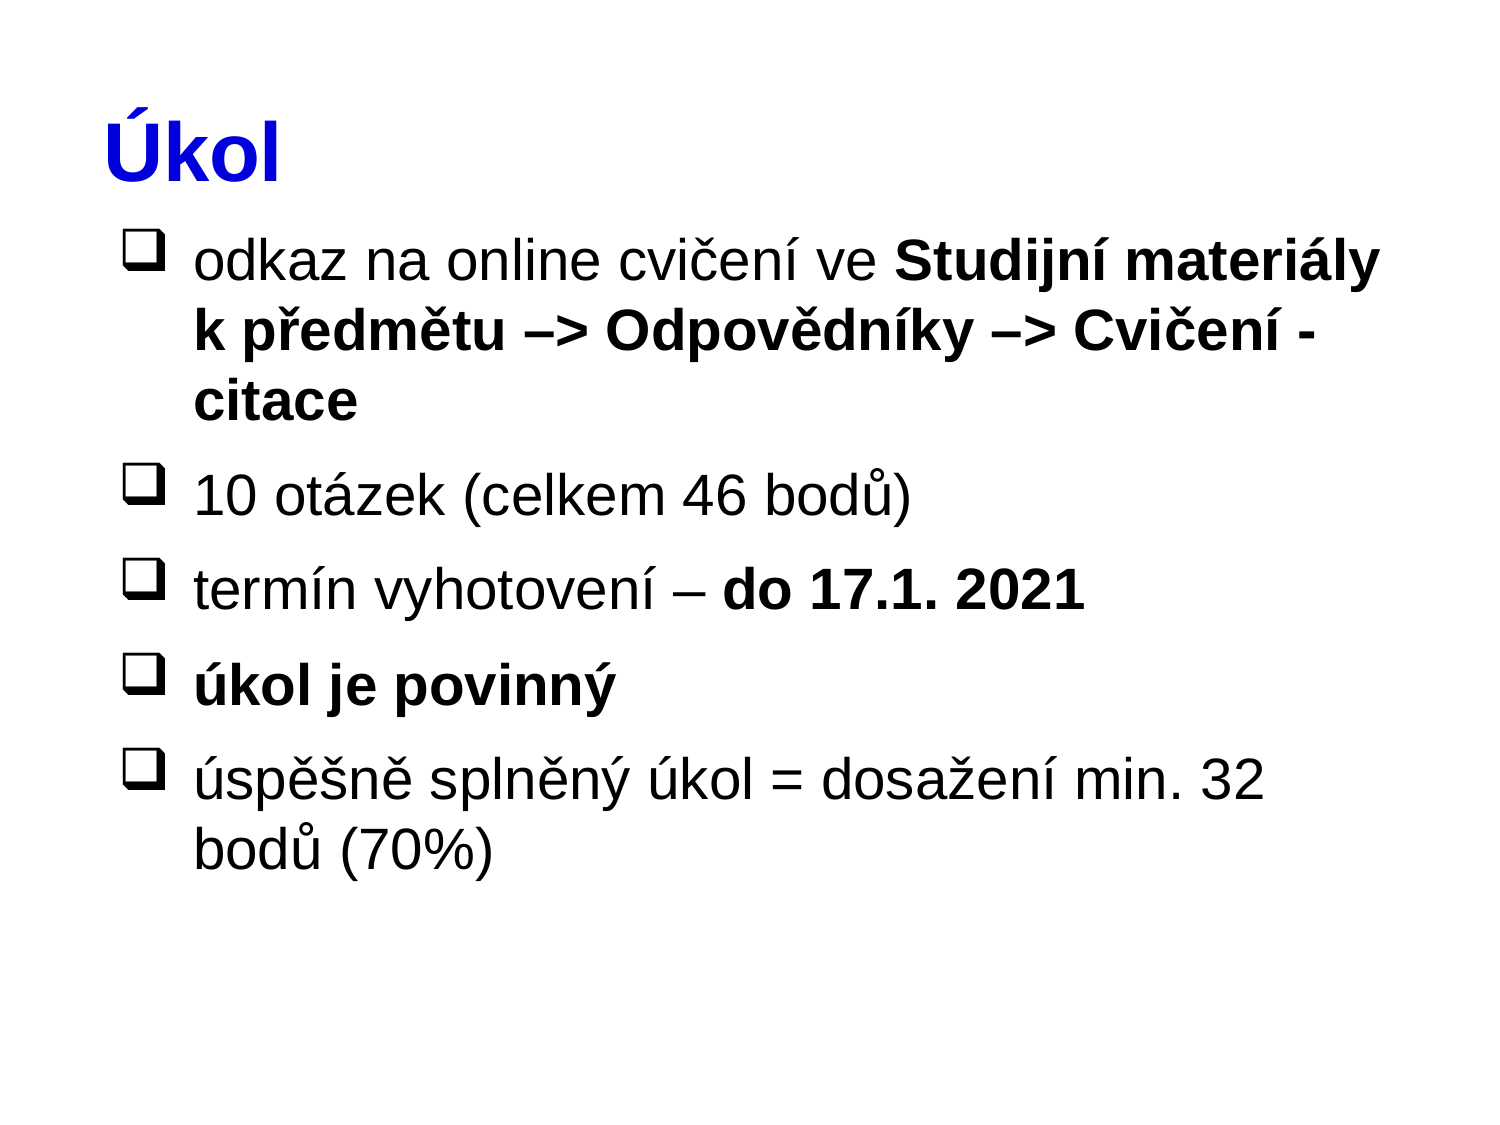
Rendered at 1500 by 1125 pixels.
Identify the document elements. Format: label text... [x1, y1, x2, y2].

title Úkol [103, 101, 1397, 214]
list odkaz na online cvičení ve Studijní materiály k předmětu –> Odpovědníky –> Cvičení - citace 10 otázek (celkem 46 bodů) termín vyhotovení – do 17.1. 2021 úkol je povinný úspěšně splněný úkol = dosažení min. 32 bodů (70%) [103, 214, 1397, 1092]
